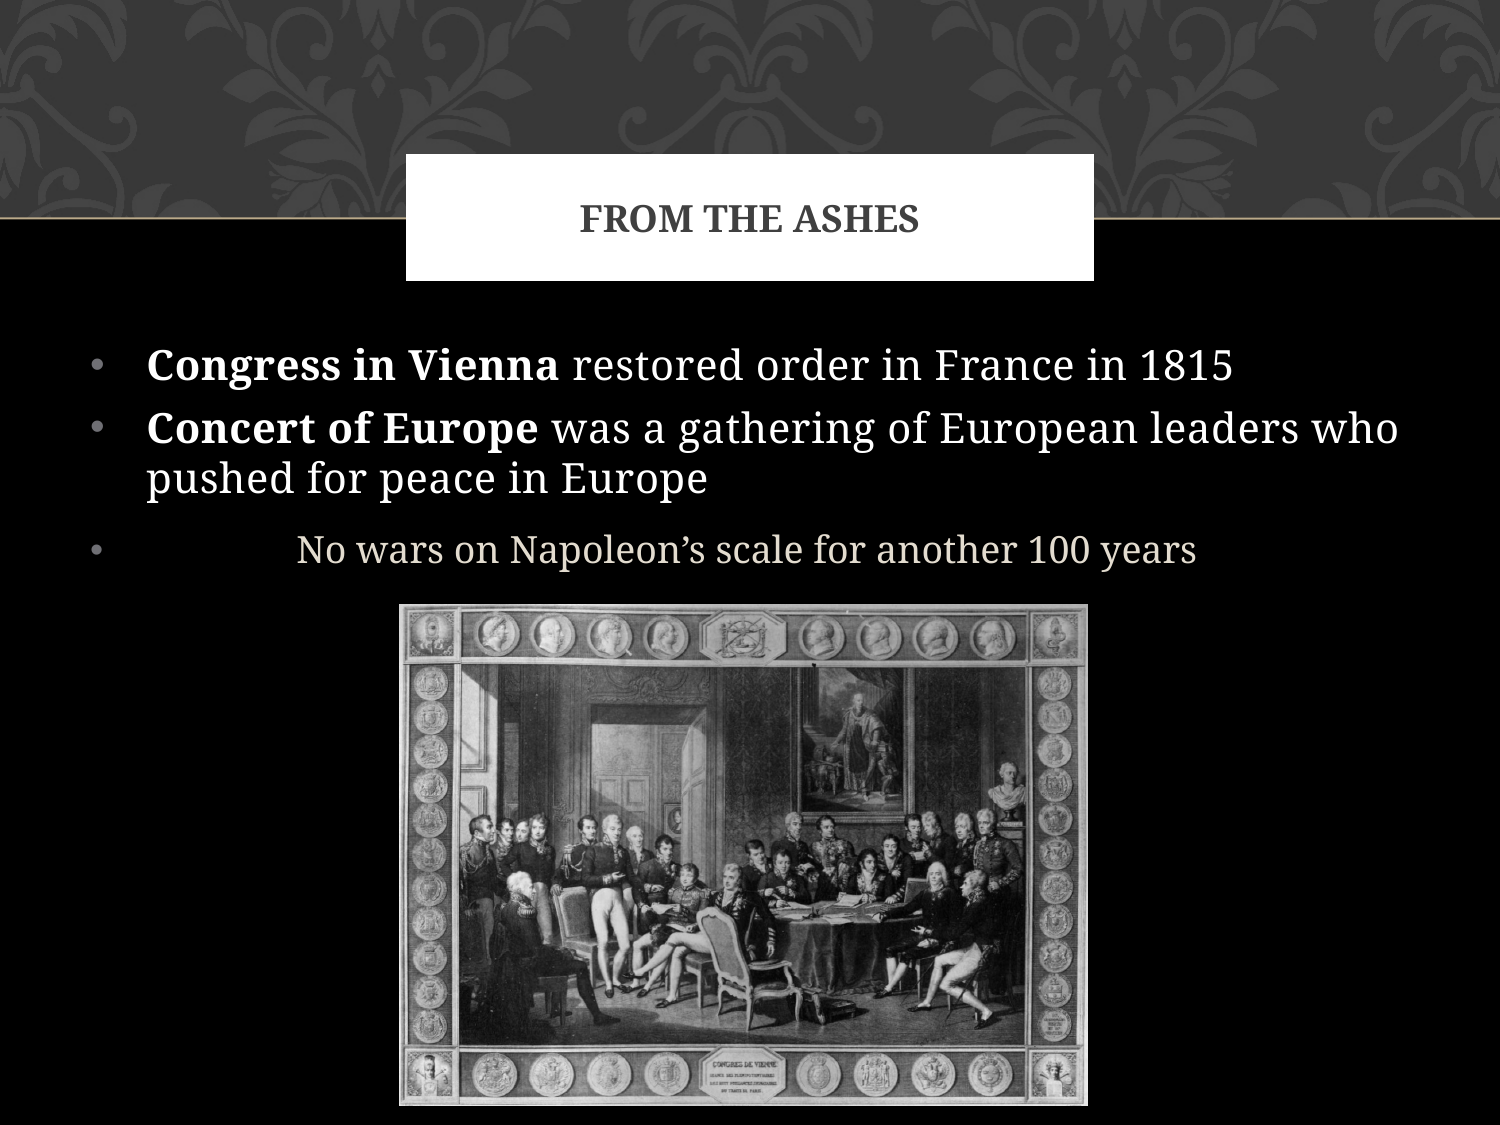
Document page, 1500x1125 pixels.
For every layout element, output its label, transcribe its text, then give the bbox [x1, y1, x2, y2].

title From the Ashes [406, 154, 1094, 281]
picture [399, 604, 1088, 1106]
list Congress in Vienna restored order in France in 1815 Concert of Europe was a gathering of European leaders who pushed for peace in Europe No wars on Napoleon’s scale for another 100 years [75, 331, 1425, 600]
